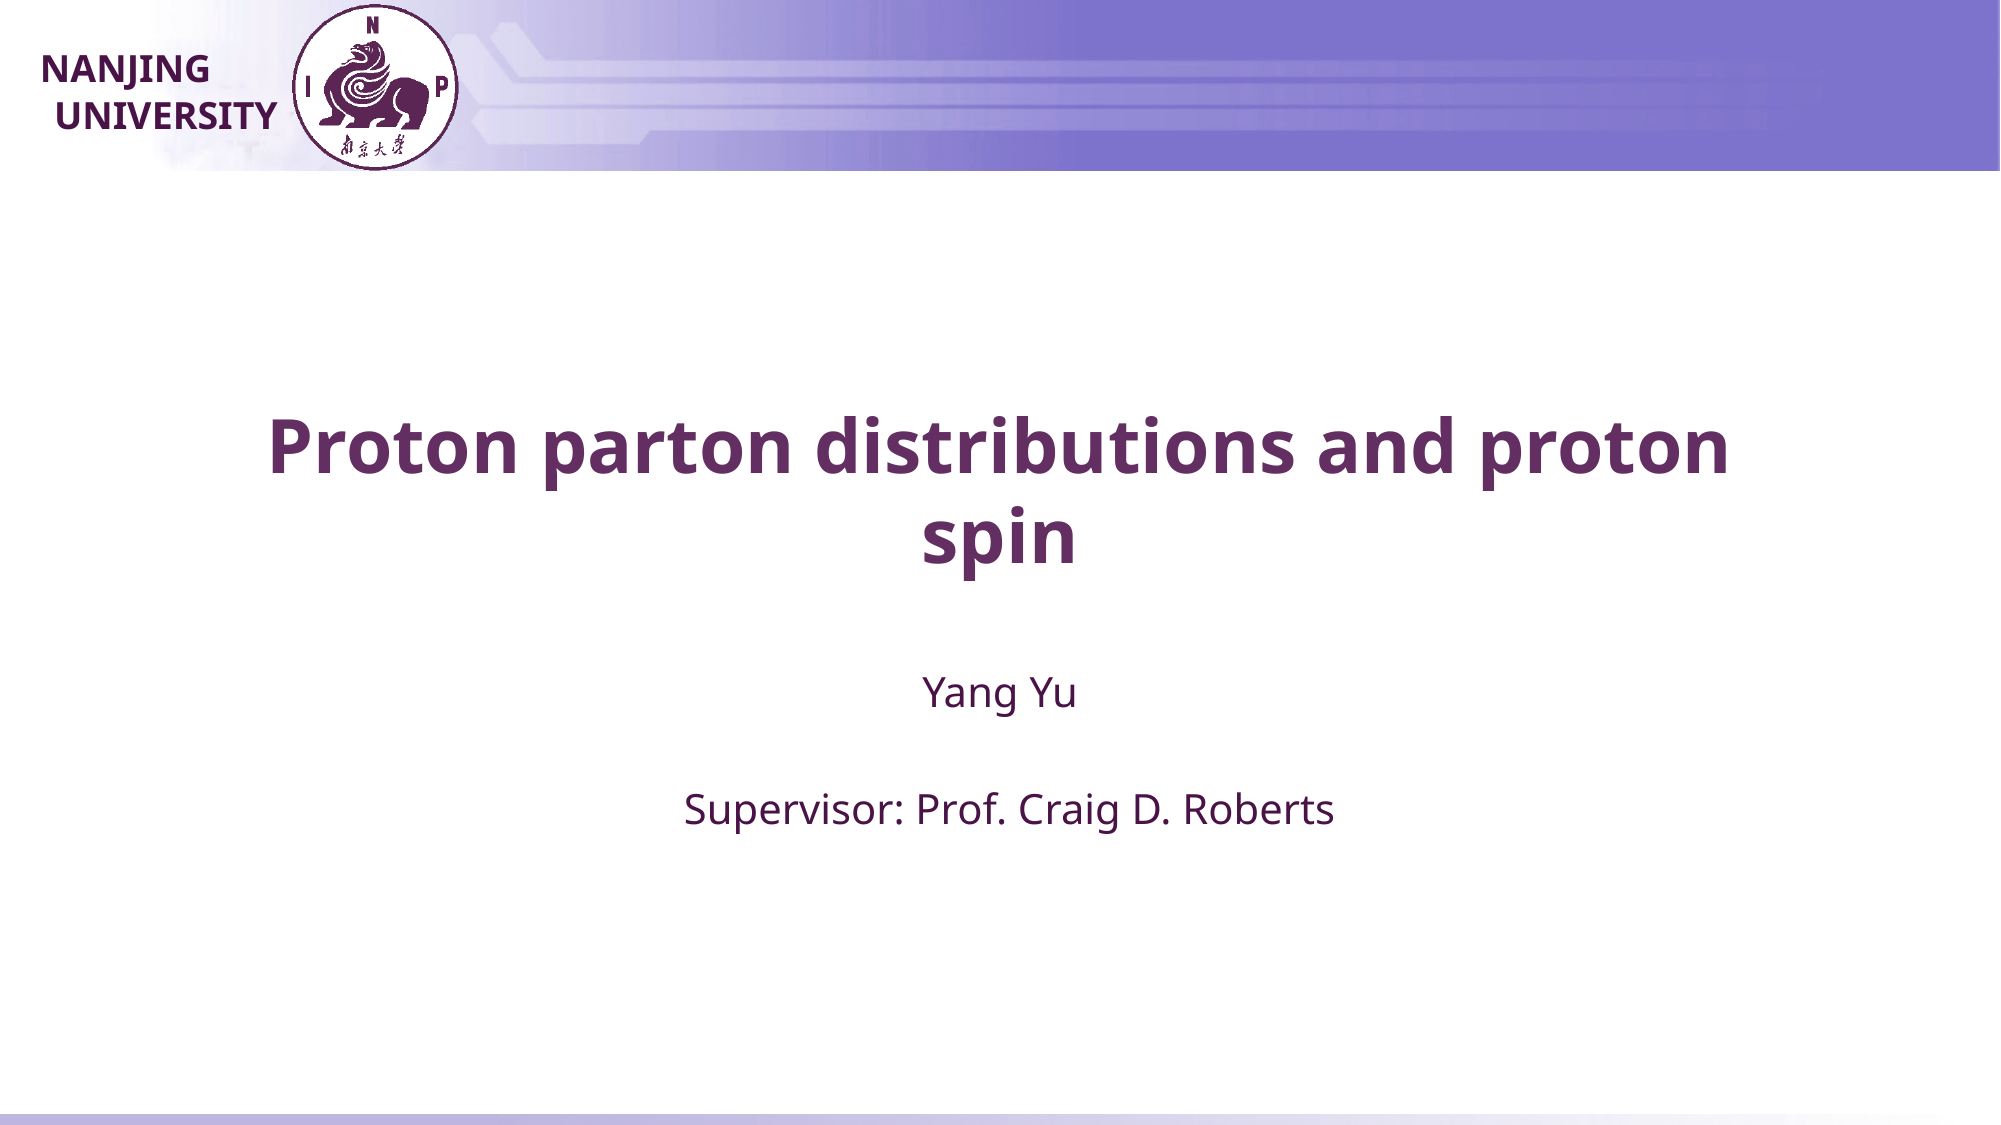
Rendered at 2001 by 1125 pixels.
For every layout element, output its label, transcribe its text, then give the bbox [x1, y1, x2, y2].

text_box Supervisor: Prof. Craig D. Roberts [669, 775, 1371, 840]
picture [0, 0, 2000, 175]
text_box Yang Yu [593, 658, 1407, 724]
title Proton parton distributions and proton spin [177, 391, 1823, 568]
